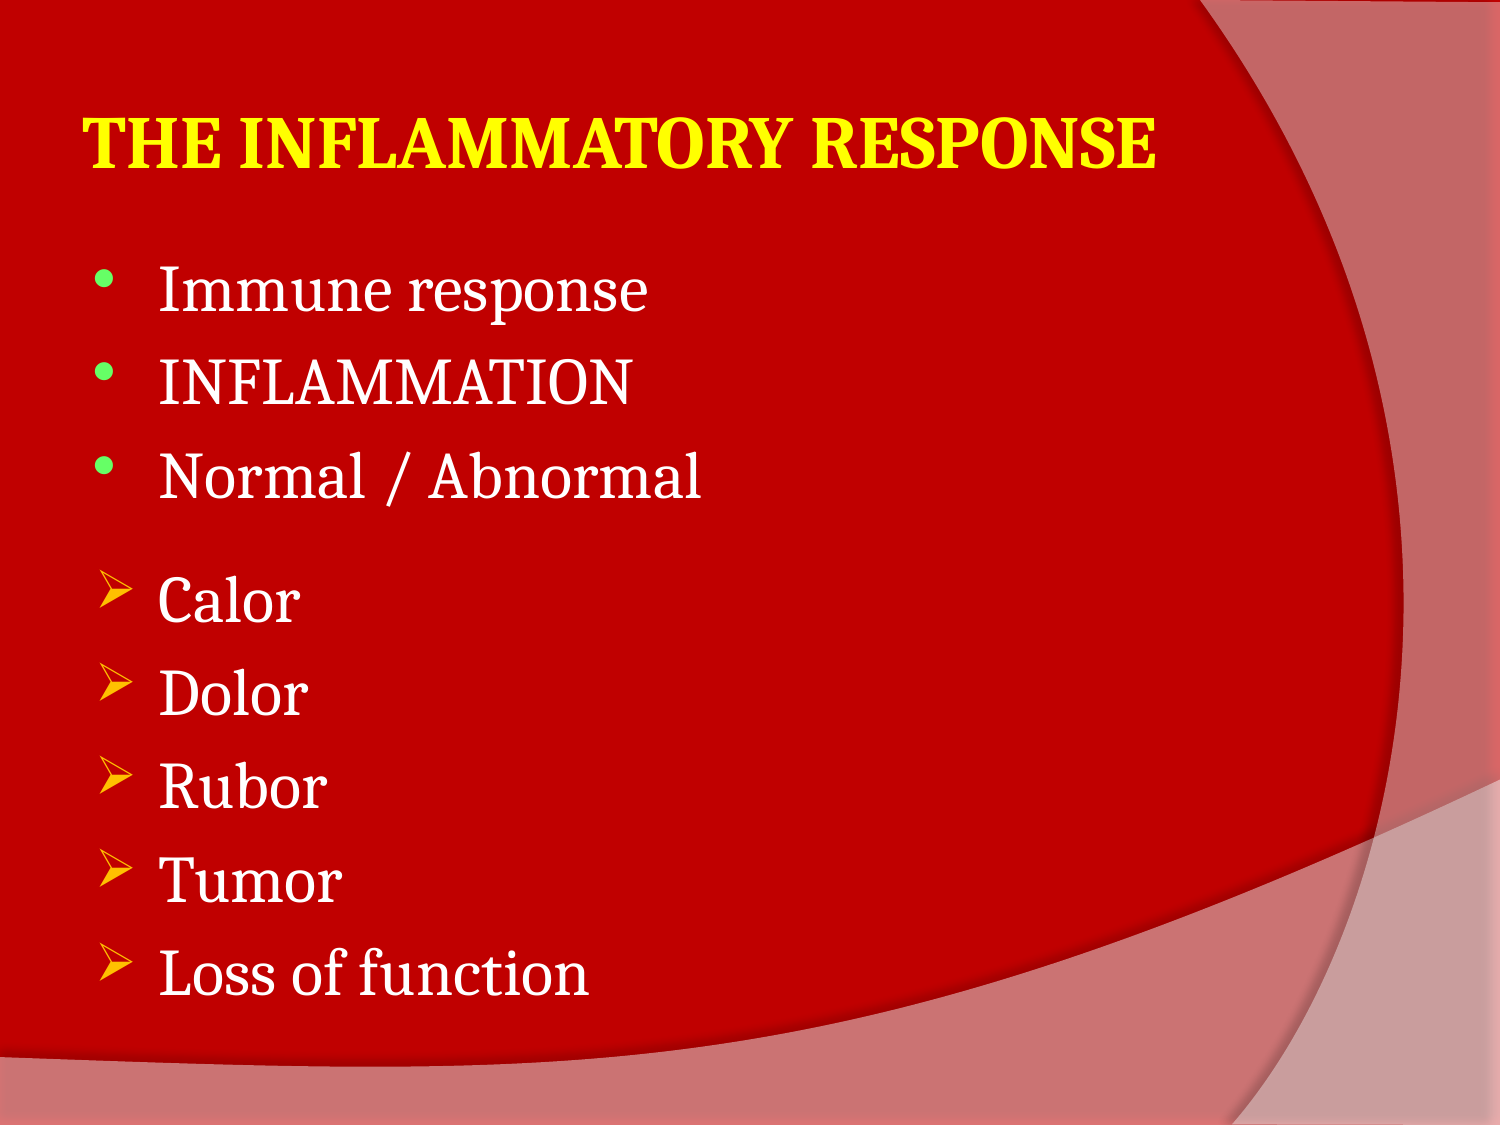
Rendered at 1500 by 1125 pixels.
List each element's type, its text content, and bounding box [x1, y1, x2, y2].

list Immune response INFLAMMATION Normal / Abnormal Calor Dolor Rubor Tumor Loss of function [75, 237, 1300, 980]
title THE INFLAMMATORY RESPONSE [75, 45, 1300, 233]
